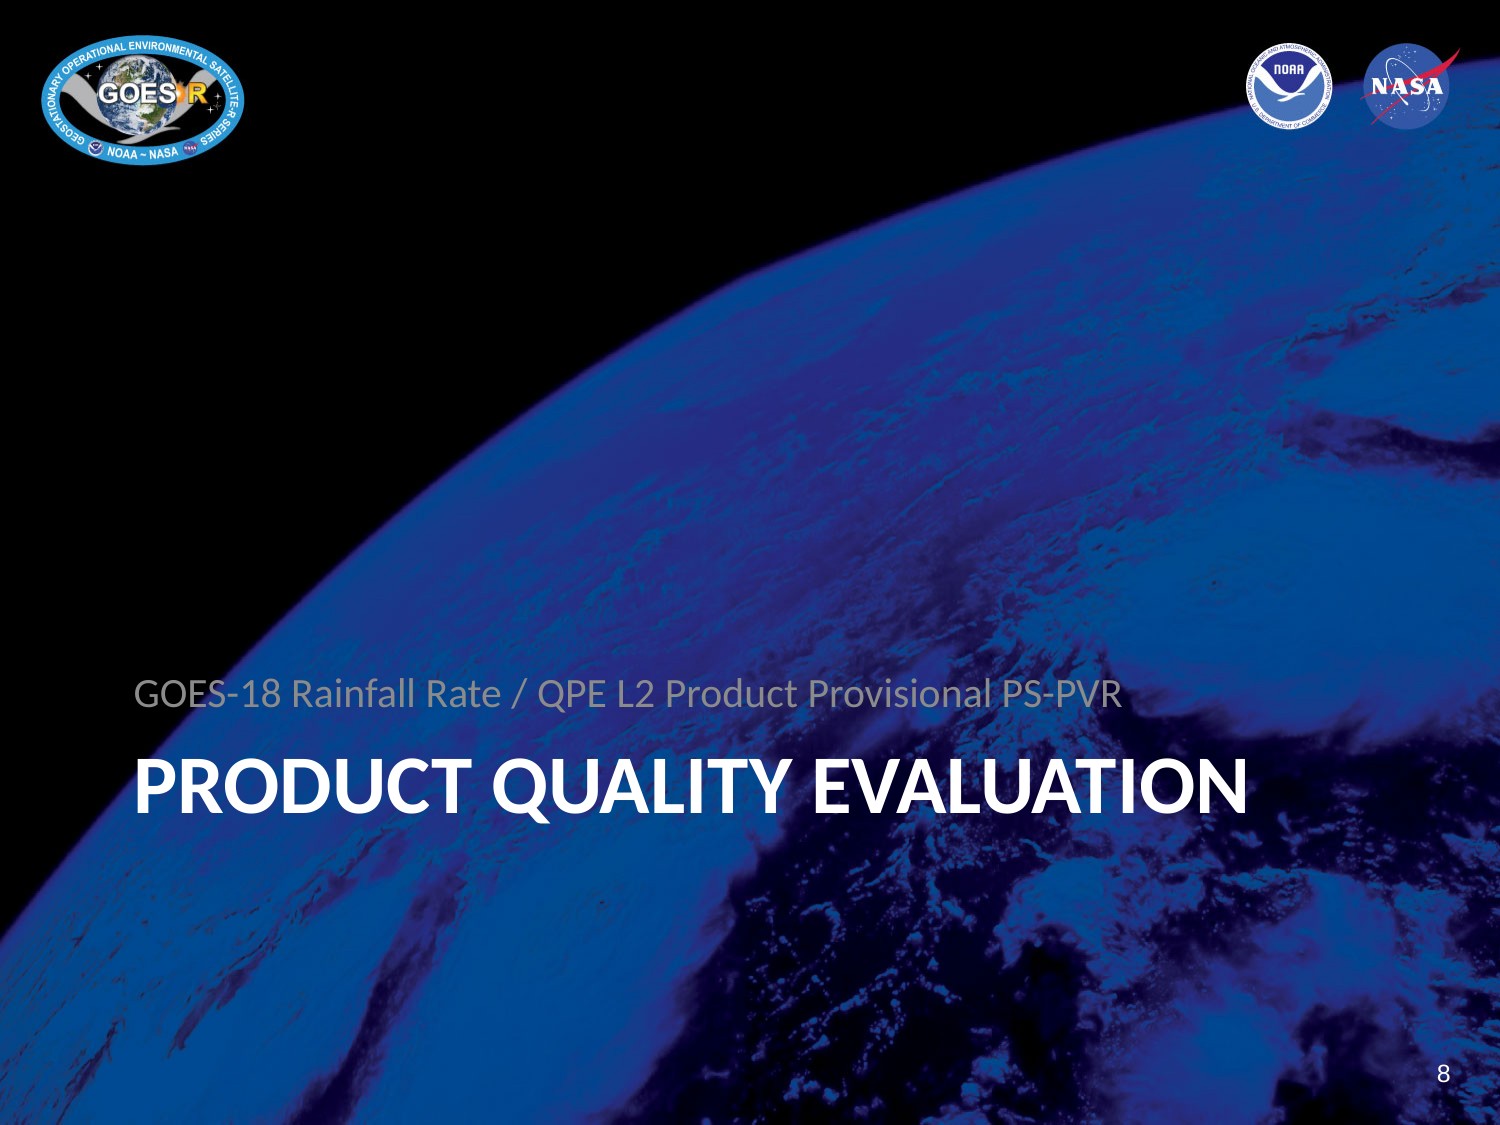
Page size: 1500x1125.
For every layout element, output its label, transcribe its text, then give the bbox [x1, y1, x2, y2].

slide_number 8 [1353, 1042, 1466, 1103]
picture [0, 0, 1500, 1125]
list GOES-18 Rainfall Rate / QPE L2 Product Provisional PS-PVR [118, 476, 1394, 723]
title Product quality evaluation [118, 723, 1394, 947]
